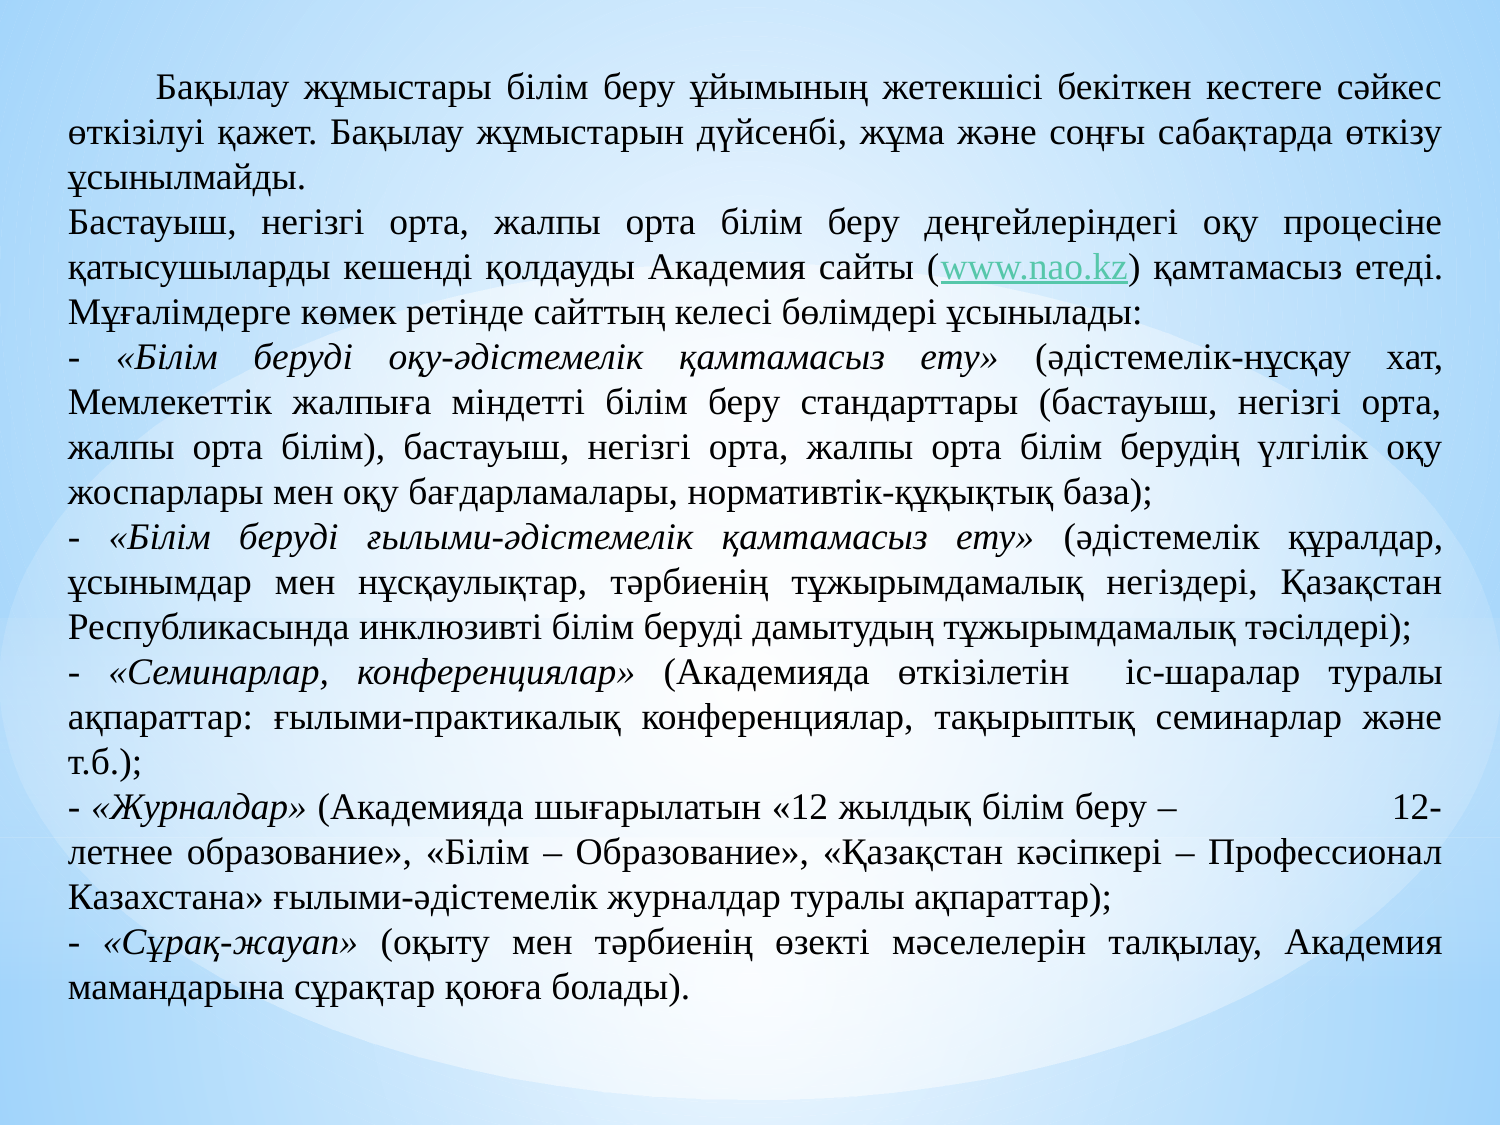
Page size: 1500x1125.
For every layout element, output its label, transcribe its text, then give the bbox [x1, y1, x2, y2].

text_box Бақылау жұмыстары білім беру ұйымының жетекшісі бекіткен кестеге сәйкес өткізілуі қажет. Бақылау жұмыстарын дүйсенбі, жұма және соңғы сабақтарда өткізу ұсынылмайды. Бастауыш, негізгі орта, жалпы орта білім беру деңгейлеріндегі оқу процесіне қатысушыларды кешенді қолдауды Академия сайты (www.nao.kz) қамтамасыз етеді. Мұғалімдерге көмек ретінде сайттың келесі бөлімдері ұсынылады: - «Білім беруді оқу-әдістемелік қамтамасыз ету» (әдістемелік-нұсқау хат, Мемлекеттік жалпыға міндетті білім беру стандарттары (бастауыш, негізгі орта, жалпы орта білім), бастауыш, негізгі орта, жалпы орта білім берудің үлгілік оқу жоспарлары мен оқу бағдарламалары, нормативтік-құқықтық база); - «Білім беруді ғылыми-әдістемелік қамтамасыз ету» (әдістемелік құралдар, ұсынымдар мен нұсқаулықтар, тәрбиенің тұжырымдамалық негіздері, Қазақстан Республикасында инклюзивті білім беруді дамытудың тұжырымдамалық тәсілдері); - «Семинарлар, конференциялар» (Академияда өткізілетін іс-шаралар туралы ақпараттар: ғылыми-практикалық конференциялар, тақырыптық семинарлар және т.б.); - «Журналдар» (Академияда шығарылатын «12 жылдық білім беру – 12-летнее образование», «Білім – Образование», «Қазақстан кәсіпкері – Профессионал Казахстана» ғылыми-әдістемелік журналдар туралы ақпараттар); - «Сұрақ-жауап» (оқыту мен тәрбиенің өзекті мәселелерін талқылау, Академия мамандарына сұрақтар қоюға болады). [53, 54, 1459, 1015]
